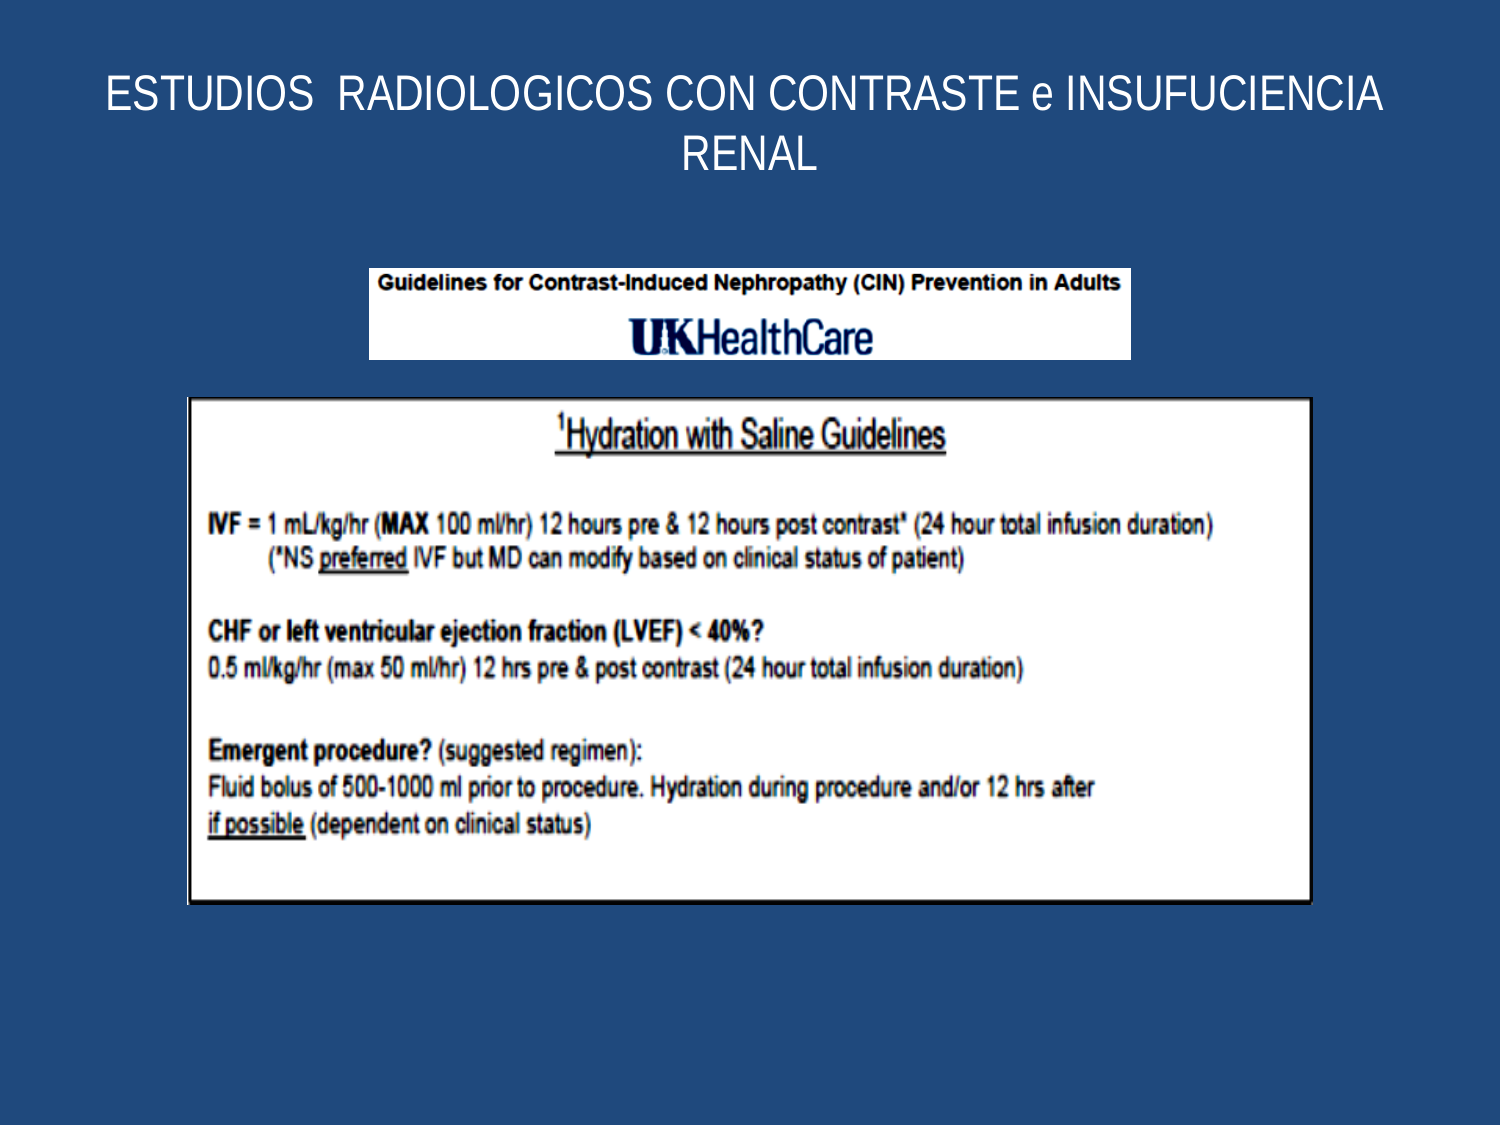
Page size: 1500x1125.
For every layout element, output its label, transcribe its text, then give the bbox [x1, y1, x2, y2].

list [187, 396, 1313, 906]
title ESTUDIOS RADIOLOGICOS CON CONTRASTE e INSUFUCIENCIA RENAL [75, 45, 1425, 197]
picture [369, 268, 1131, 360]
